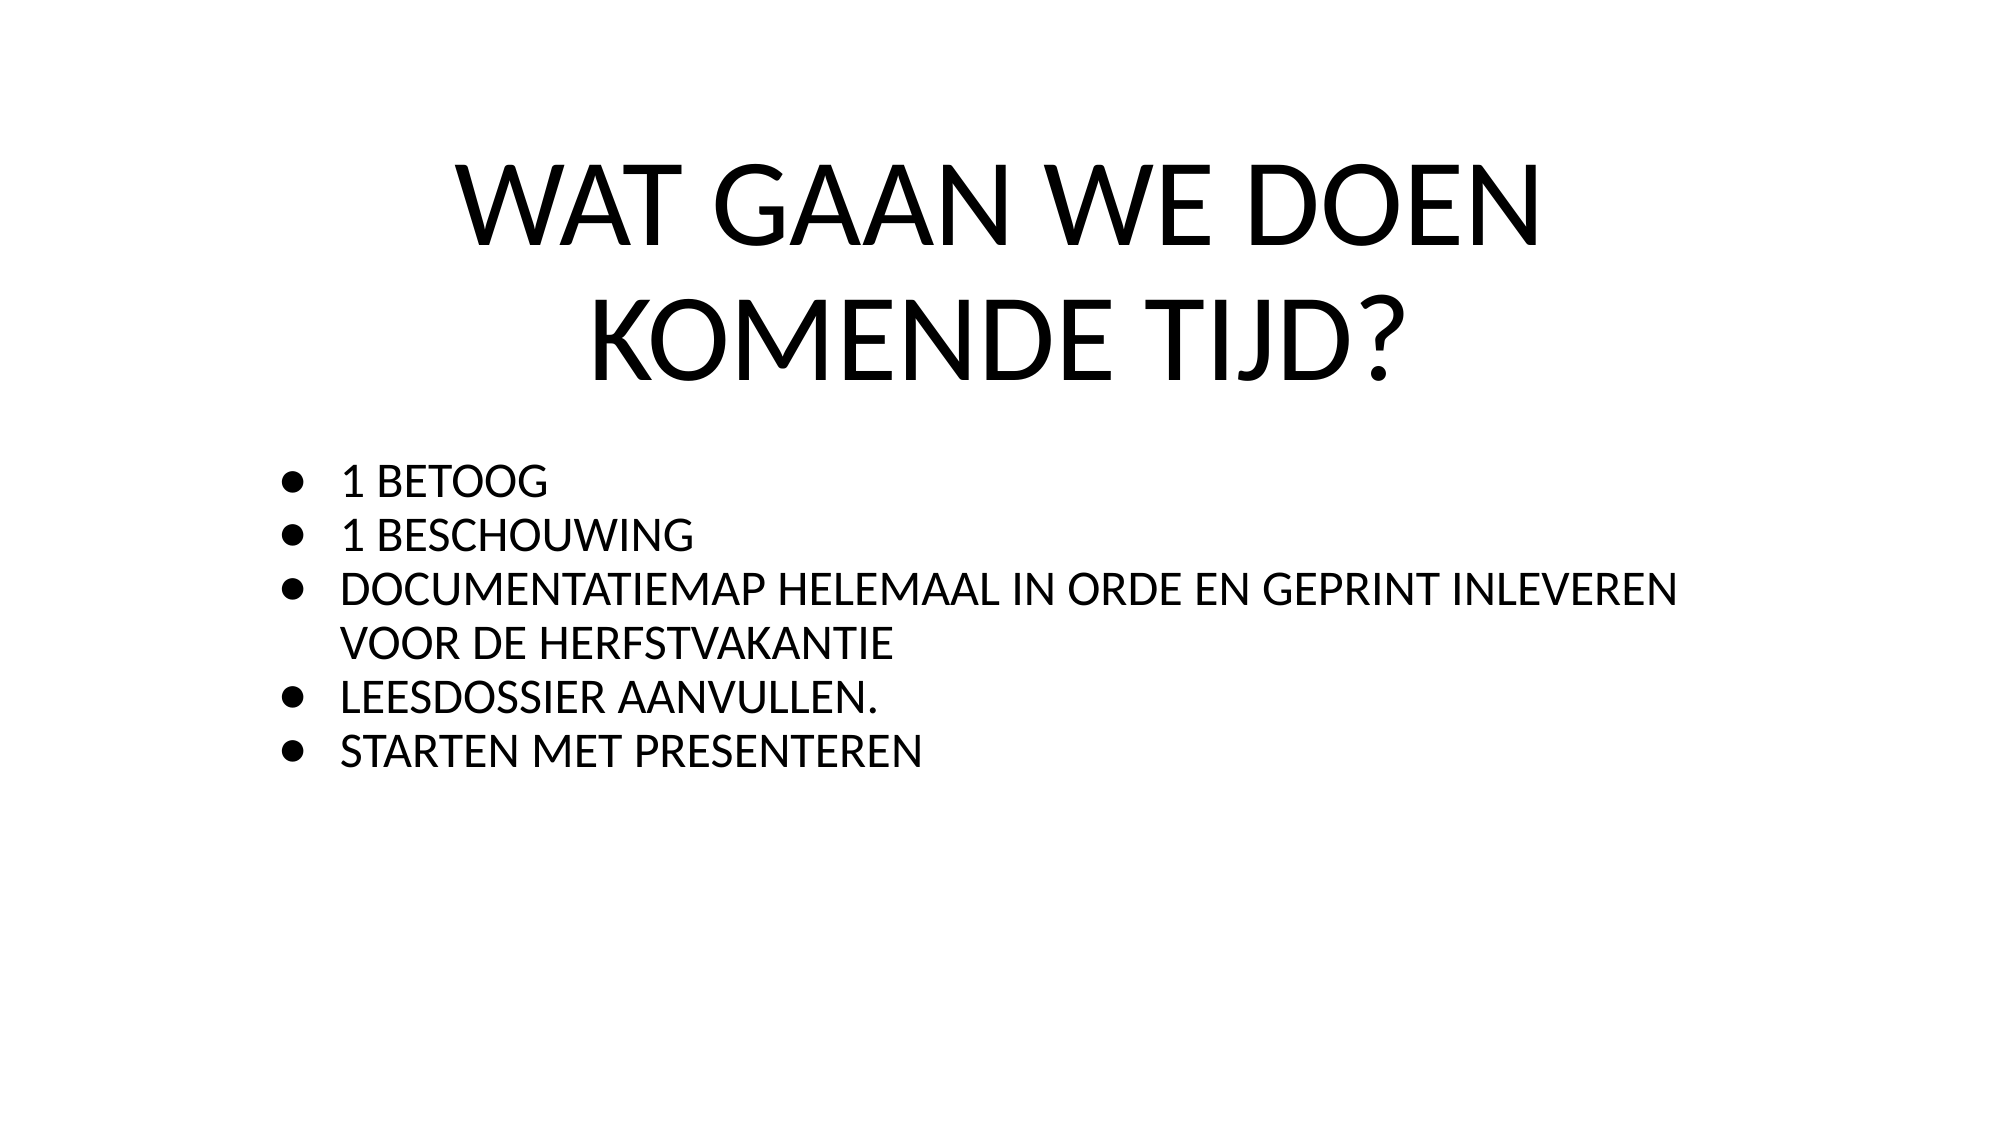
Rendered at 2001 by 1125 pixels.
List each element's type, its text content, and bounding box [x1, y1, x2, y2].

title WAT GAAN WE DOEN KOMENDE TIJD? [249, 184, 1750, 415]
subtitle 1 BETOOG 1 BESCHOUWING DOCUMENTATIEMAP HELEMAAL IN ORDE EN GEPRINT INLEVEREN VOOR DE HERFSTVAKANTIE LEESDOSSIER AANVULLEN. STARTEN MET PRESENTEREN [249, 447, 1750, 863]
